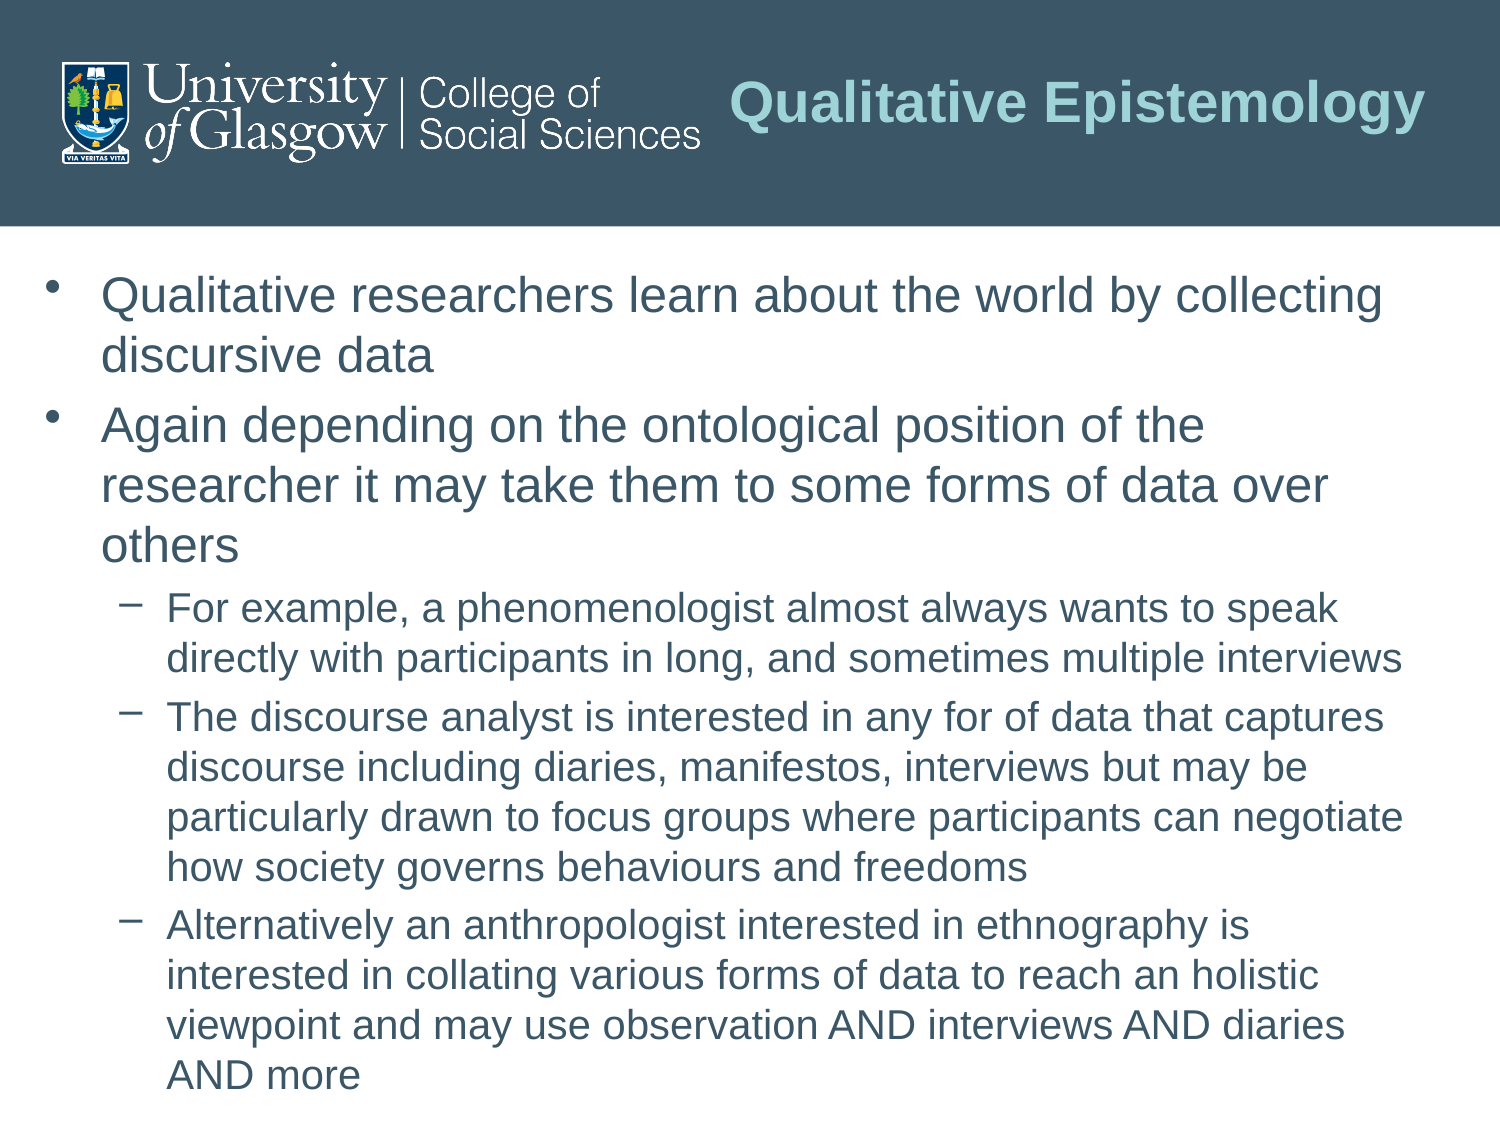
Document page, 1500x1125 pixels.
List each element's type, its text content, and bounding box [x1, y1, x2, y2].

title Qualitative Epistemology [714, 42, 1462, 156]
picture [62, 62, 700, 164]
list Qualitative researchers learn about the world by collecting discursive data Again depending on the ontological position of the researcher it may take them to some forms of data over others For example, a phenomenologist almost always wants to speak directly with participants in long, and sometimes multiple interviews The discourse analyst is interested in any for of data that captures discourse including diaries, manifestos, interviews but may be particularly drawn to focus groups where participants can negotiate how society governs behaviours and freedoms Alternatively an anthropologist interested in ethnography is interested in collating various forms of data to reach an holistic viewpoint and may use observation AND interviews AND diaries AND more [29, 255, 1438, 1001]
